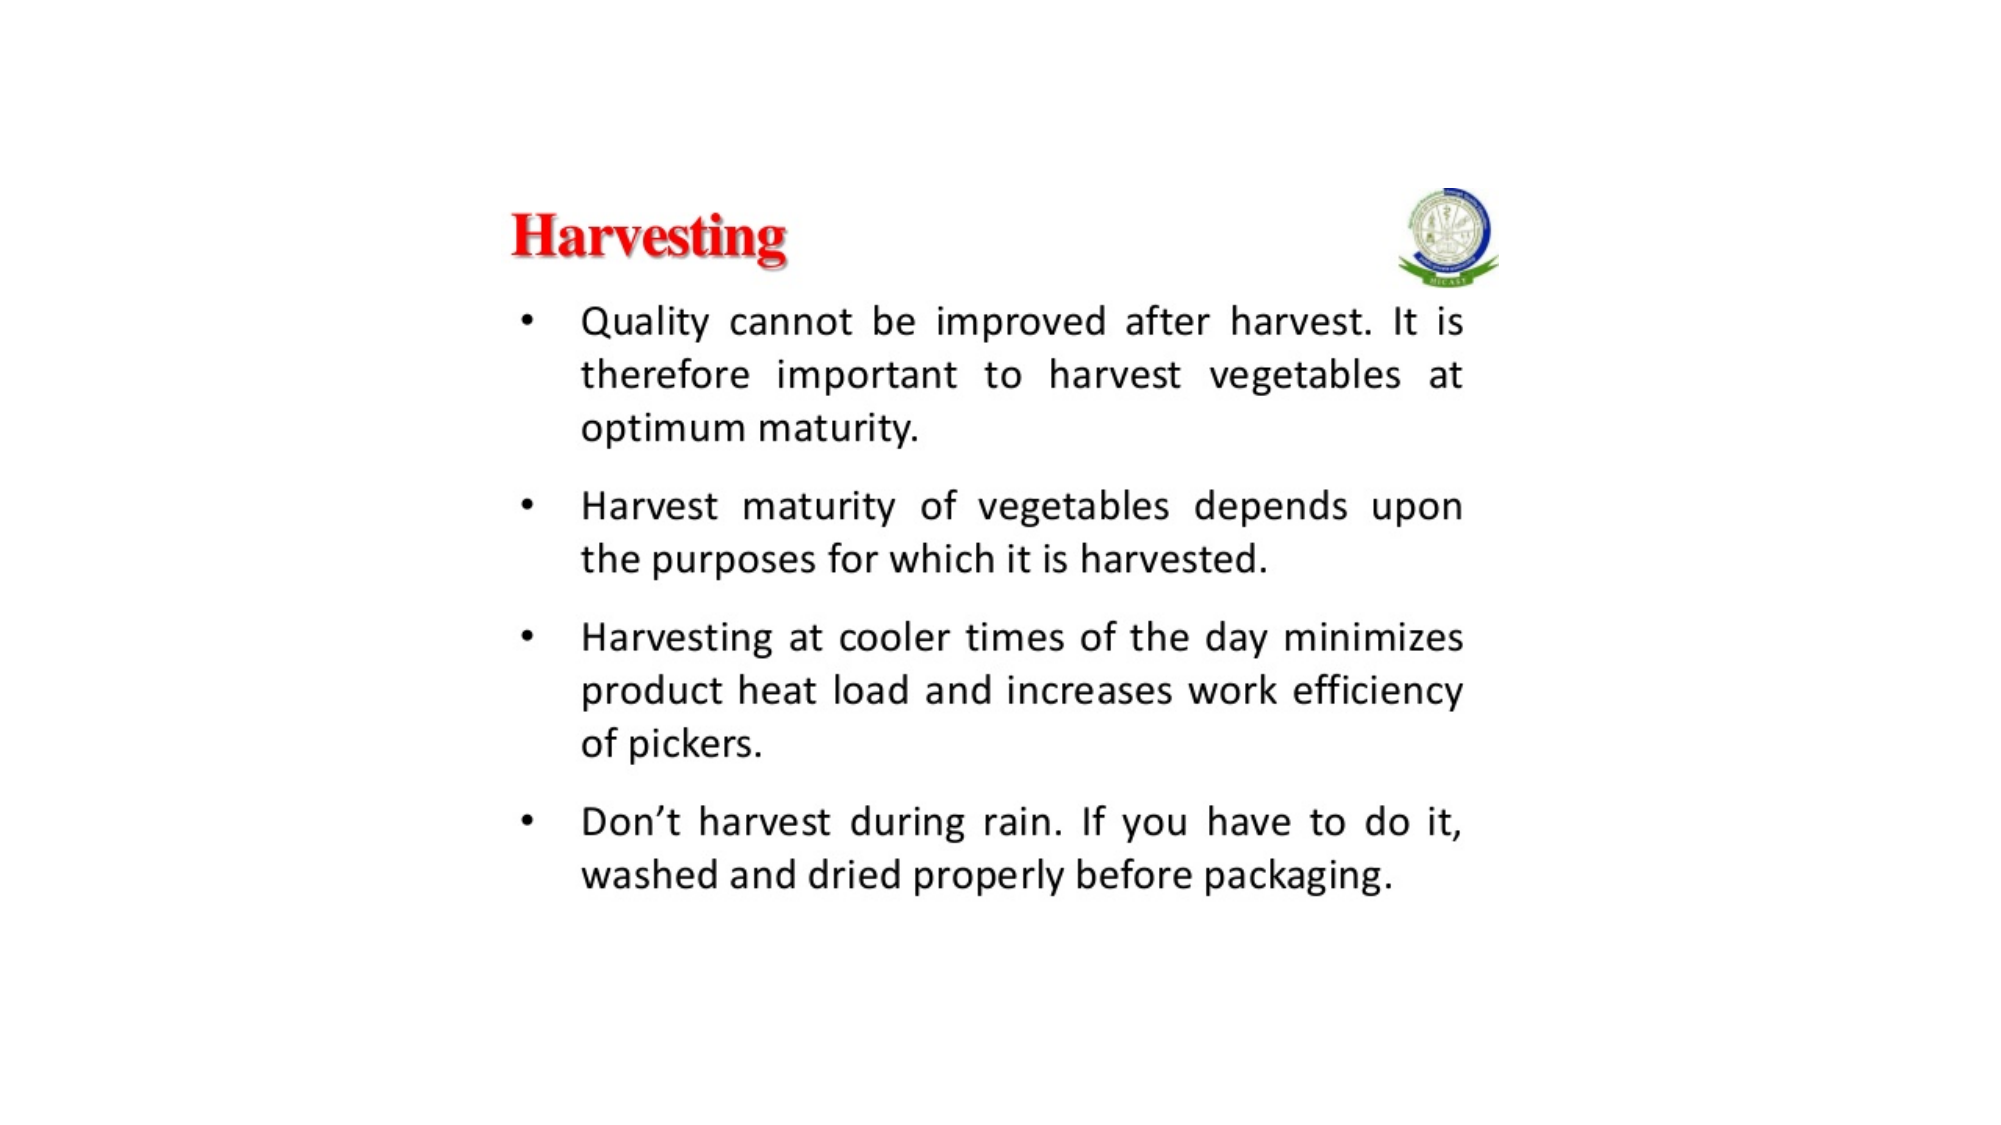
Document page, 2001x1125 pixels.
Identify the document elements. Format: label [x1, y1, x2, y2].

picture [501, 188, 1499, 937]
